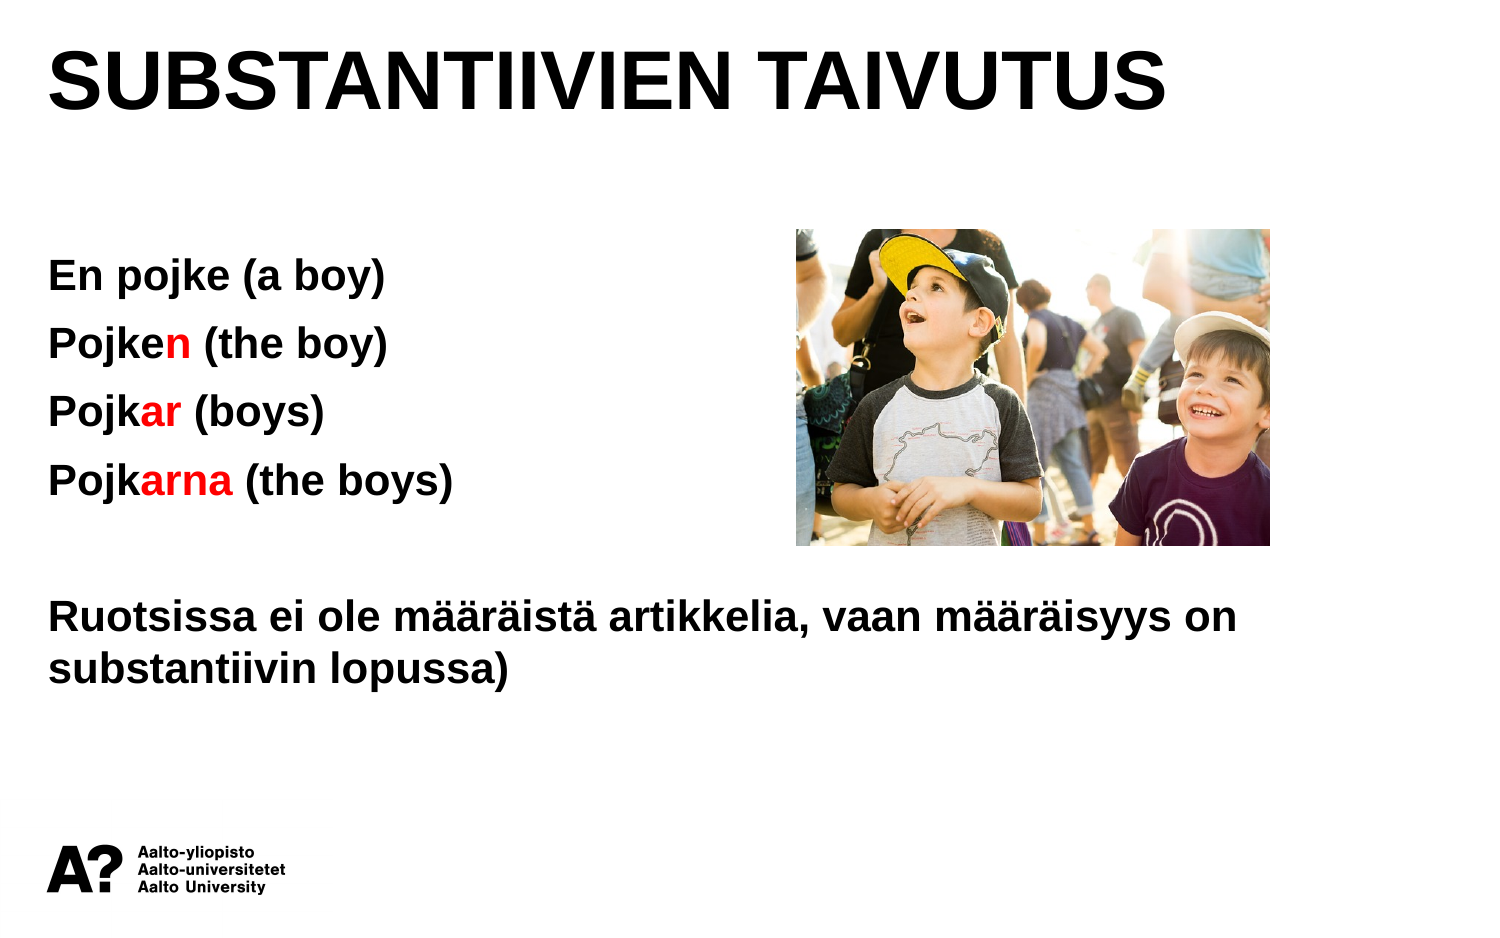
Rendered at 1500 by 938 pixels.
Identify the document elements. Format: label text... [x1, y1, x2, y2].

list En pojke (a boy) Pojken (the boy) Pojkar (boys) Pojkarna (the boys) Ruotsissa ei ole määräistä artikkelia, vaan määräisyys on substantiivin lopussa) [47, 246, 1442, 803]
list SUBSTANTIIVIEN TAIVUTUS [47, 25, 1442, 208]
picture [796, 229, 1270, 546]
picture [0, 799, 333, 938]
